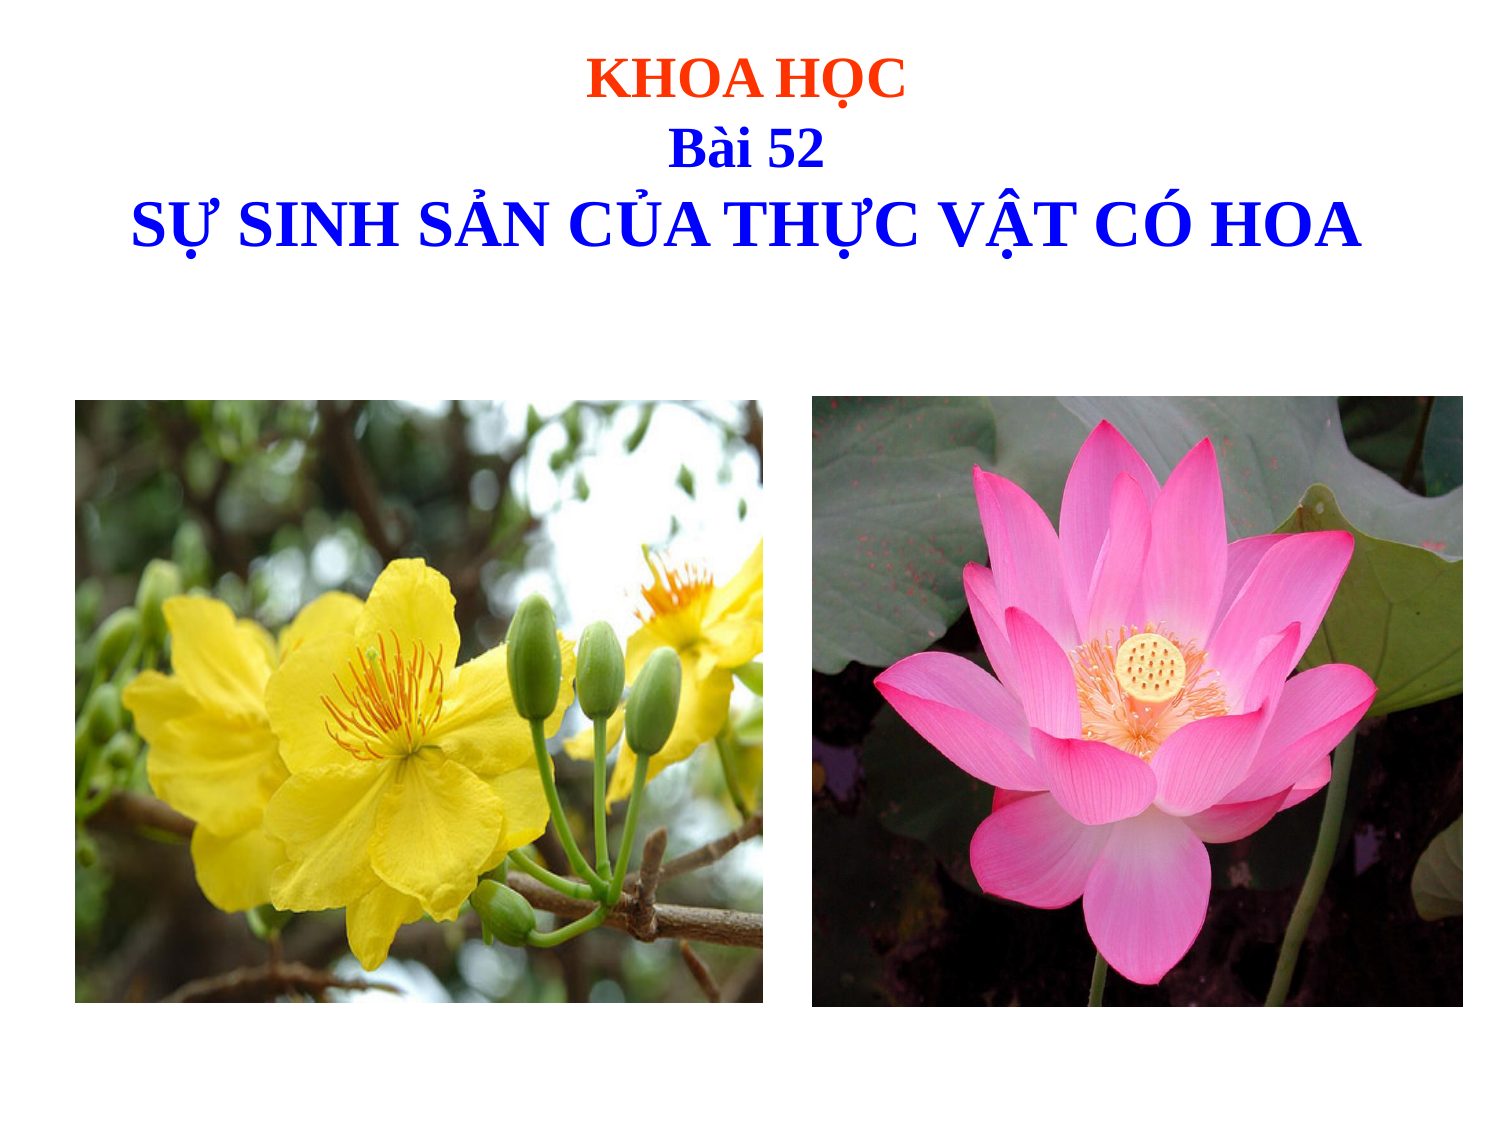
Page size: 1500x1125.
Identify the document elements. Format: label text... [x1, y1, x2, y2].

text_box KHOA HỌC Bài 52 SỰ SINH SẢN CỦA THỰC VẬT CÓ HOA [9, 32, 1485, 267]
picture [812, 395, 1463, 1007]
picture [74, 400, 763, 1003]
text_box [262, 70, 1363, 167]
